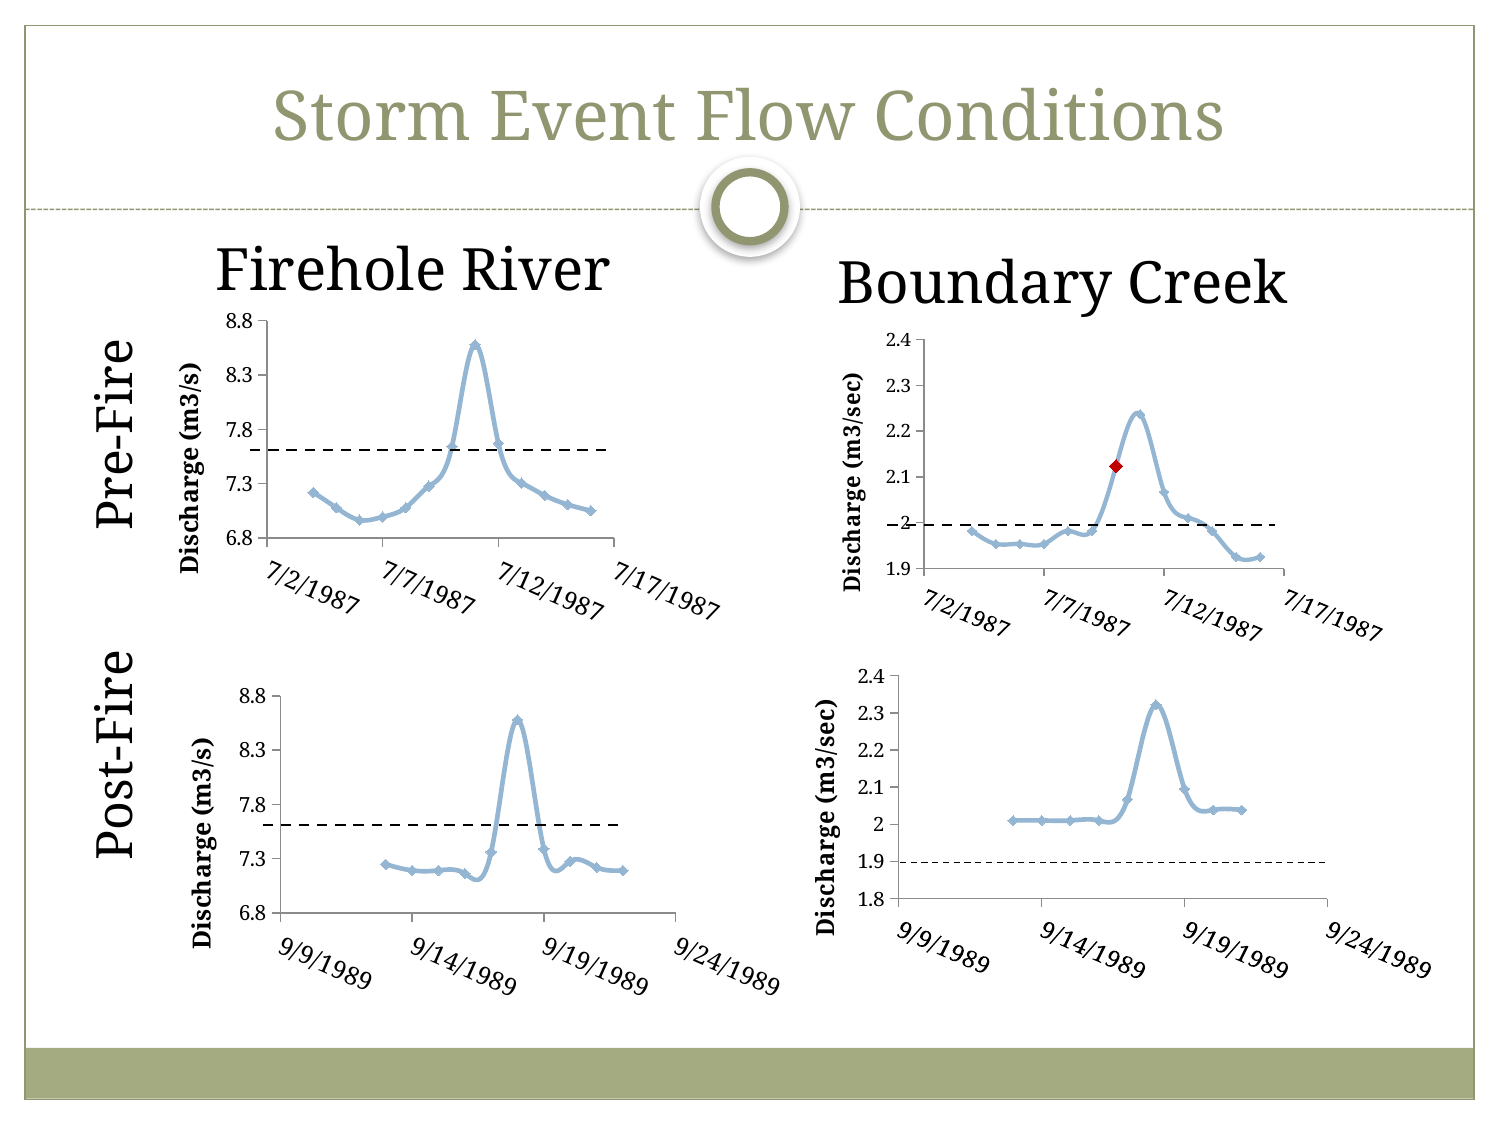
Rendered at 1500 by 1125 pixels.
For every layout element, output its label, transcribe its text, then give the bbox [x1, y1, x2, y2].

title Storm Event Flow Conditions [49, 37, 1450, 162]
chart [787, 324, 1388, 651]
chart [149, 662, 1463, 1013]
text_box Boundary Creek [822, 237, 1303, 322]
chart [137, 299, 738, 638]
text_box Firehole River [200, 224, 626, 297]
text_box Pre-Fire [75, 345, 130, 546]
text_box Post-Fire [75, 562, 166, 875]
